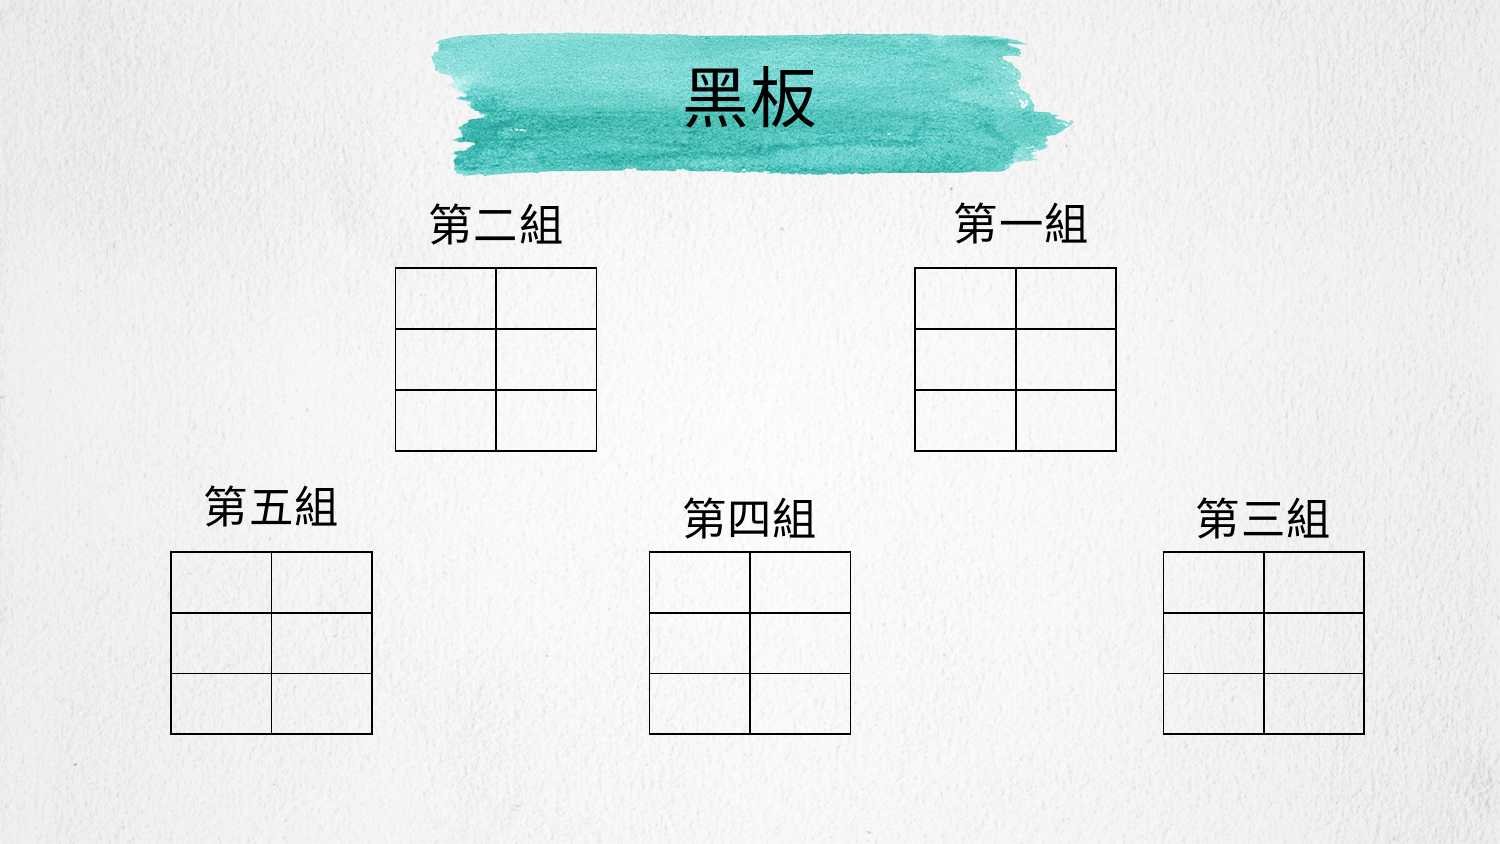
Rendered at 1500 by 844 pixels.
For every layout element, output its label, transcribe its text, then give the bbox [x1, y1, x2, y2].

table_cell [1017, 330, 1115, 389]
table_cell [497, 391, 596, 450]
table_cell [650, 614, 749, 673]
table_cell [916, 330, 1015, 389]
table_cell [1265, 674, 1363, 733]
table_cell [172, 674, 271, 733]
table_header [172, 553, 271, 612]
table_cell [396, 330, 495, 389]
text_box 第一組 [938, 185, 1105, 257]
table_cell [396, 391, 495, 450]
table_cell [1164, 674, 1263, 733]
text_box 第五組 [188, 469, 355, 540]
table_header [1017, 269, 1115, 328]
table_header [916, 269, 1015, 328]
table_header [497, 269, 596, 328]
table_cell [497, 330, 596, 389]
text_box 第四組 [667, 480, 833, 552]
table_header [751, 553, 850, 612]
table_header [1265, 553, 1363, 612]
table_cell [751, 674, 850, 733]
table_cell [272, 614, 371, 673]
table_header [1164, 553, 1263, 612]
table_header [650, 553, 749, 612]
table_cell [1164, 614, 1263, 673]
picture [0, 0, 1500, 844]
table_header [396, 269, 495, 328]
table_cell [650, 674, 749, 733]
table_header [272, 553, 371, 612]
table_cell [1265, 614, 1363, 673]
table_cell [172, 614, 271, 673]
text_box 第三組 [1181, 480, 1347, 552]
title 黑板 [520, 37, 980, 154]
table_cell [1017, 391, 1115, 450]
table_cell [272, 674, 371, 733]
table_cell [751, 614, 850, 673]
table_cell [916, 391, 1015, 450]
text_box 第二組 [413, 186, 579, 258]
